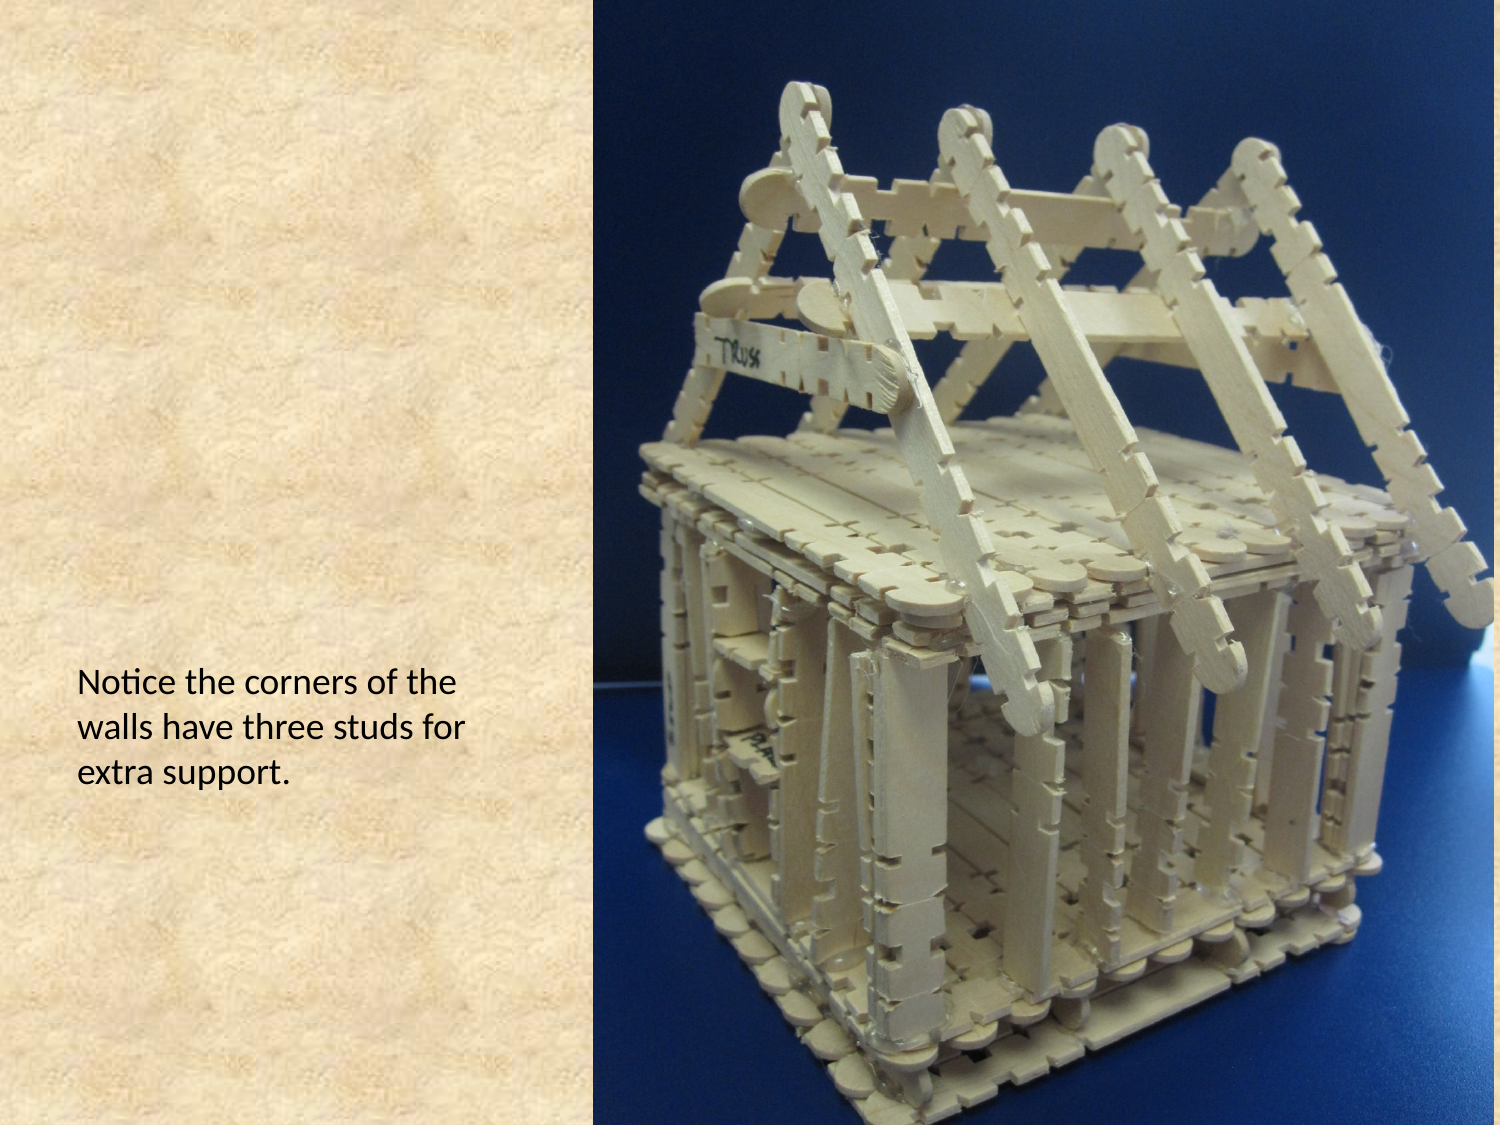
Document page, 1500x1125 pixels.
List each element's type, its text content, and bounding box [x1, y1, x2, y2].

picture [0, 0, 1500, 1125]
text_box Notice the corners of the walls have three studs for extra support. [62, 649, 513, 800]
